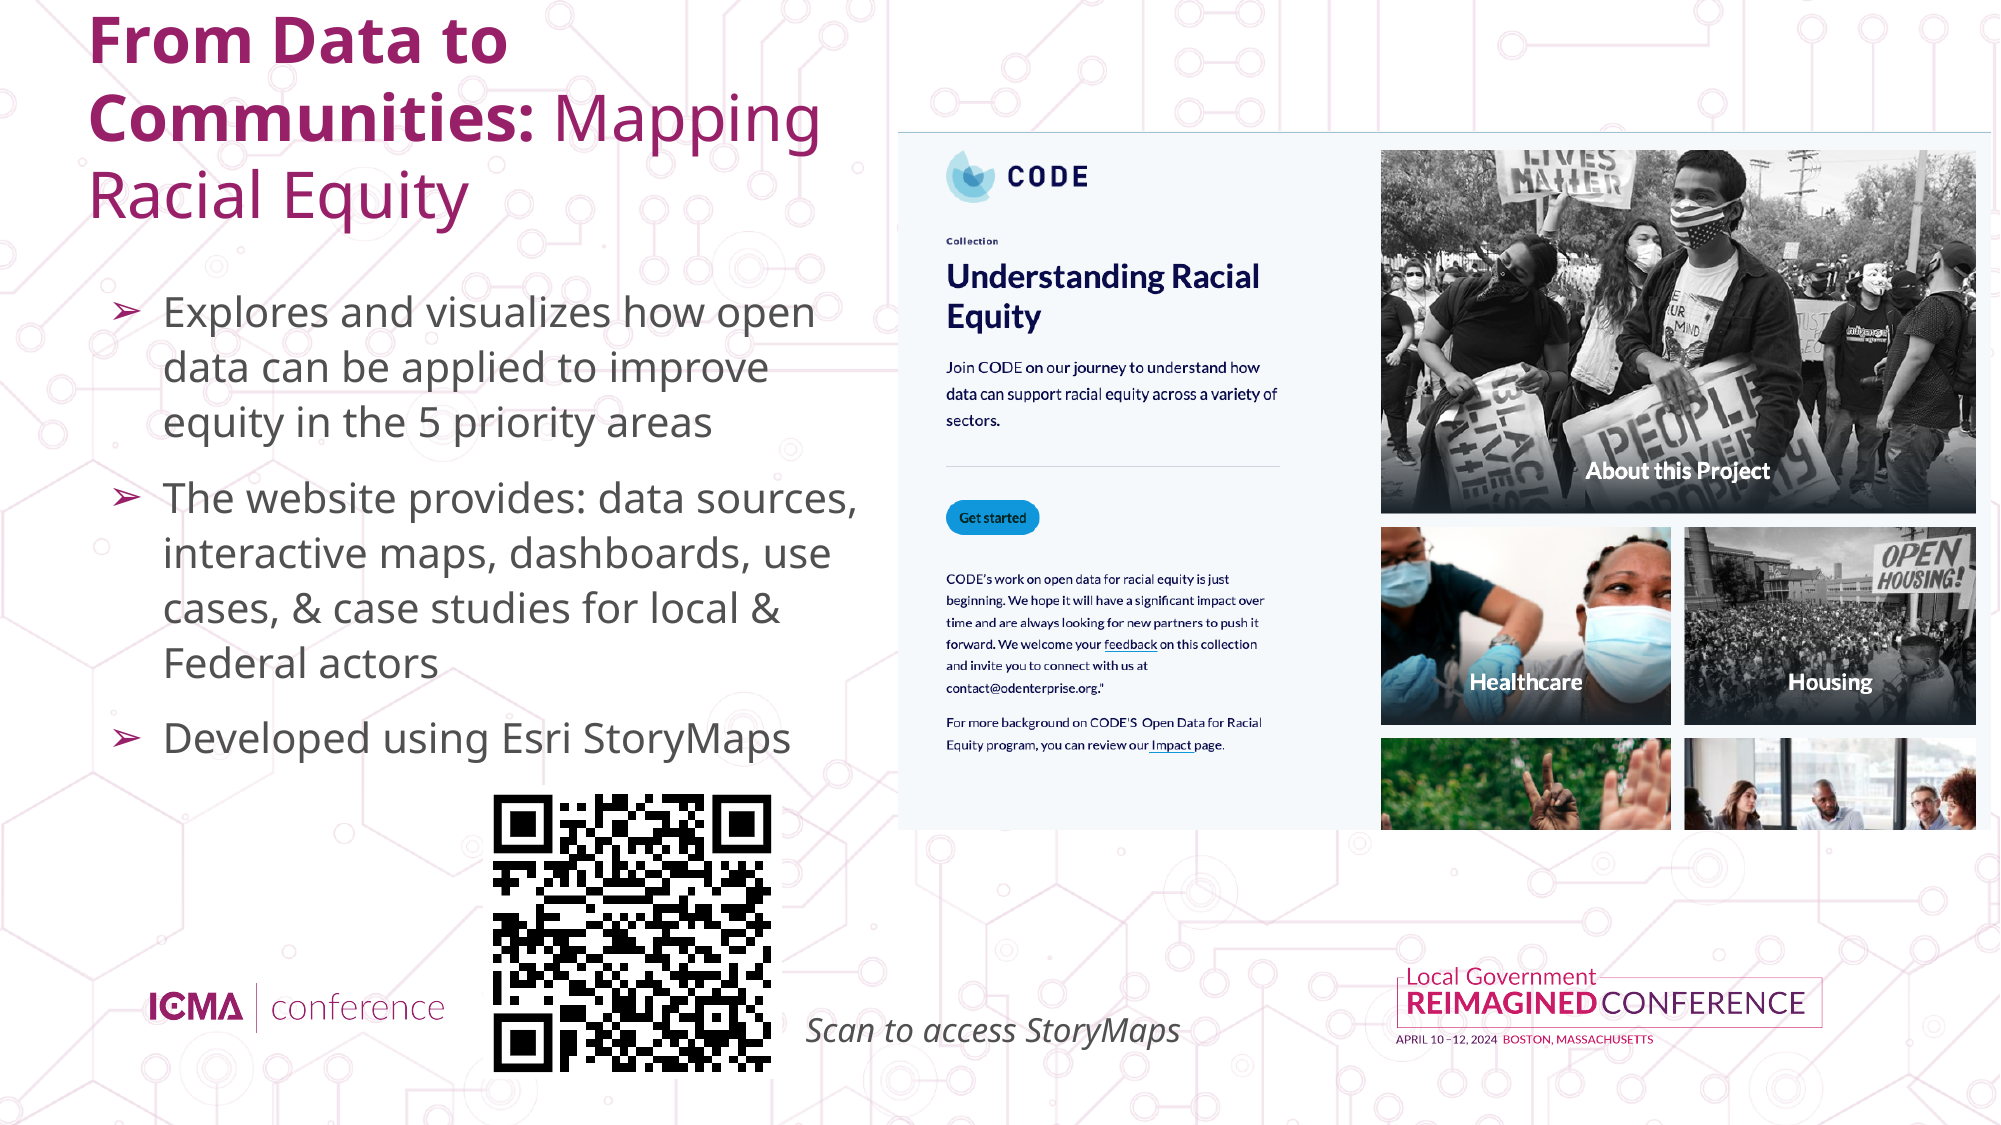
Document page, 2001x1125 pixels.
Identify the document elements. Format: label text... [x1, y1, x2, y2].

title From Data to Communities: Mapping Racial Equity [87, 36, 932, 232]
list Explores and visualizes how open data can be applied to improve equity in the 5 priority areas The website provides: data sources, interactive maps, dashboards, use cases, & case studies for local & Federal actors Developed using Esri StoryMaps [87, 280, 886, 887]
picture [150, 983, 444, 1033]
picture [483, 785, 783, 1079]
picture [897, 131, 1991, 831]
picture [1384, 954, 1834, 1060]
text_box Scan to access StoryMaps [790, 993, 1272, 1069]
